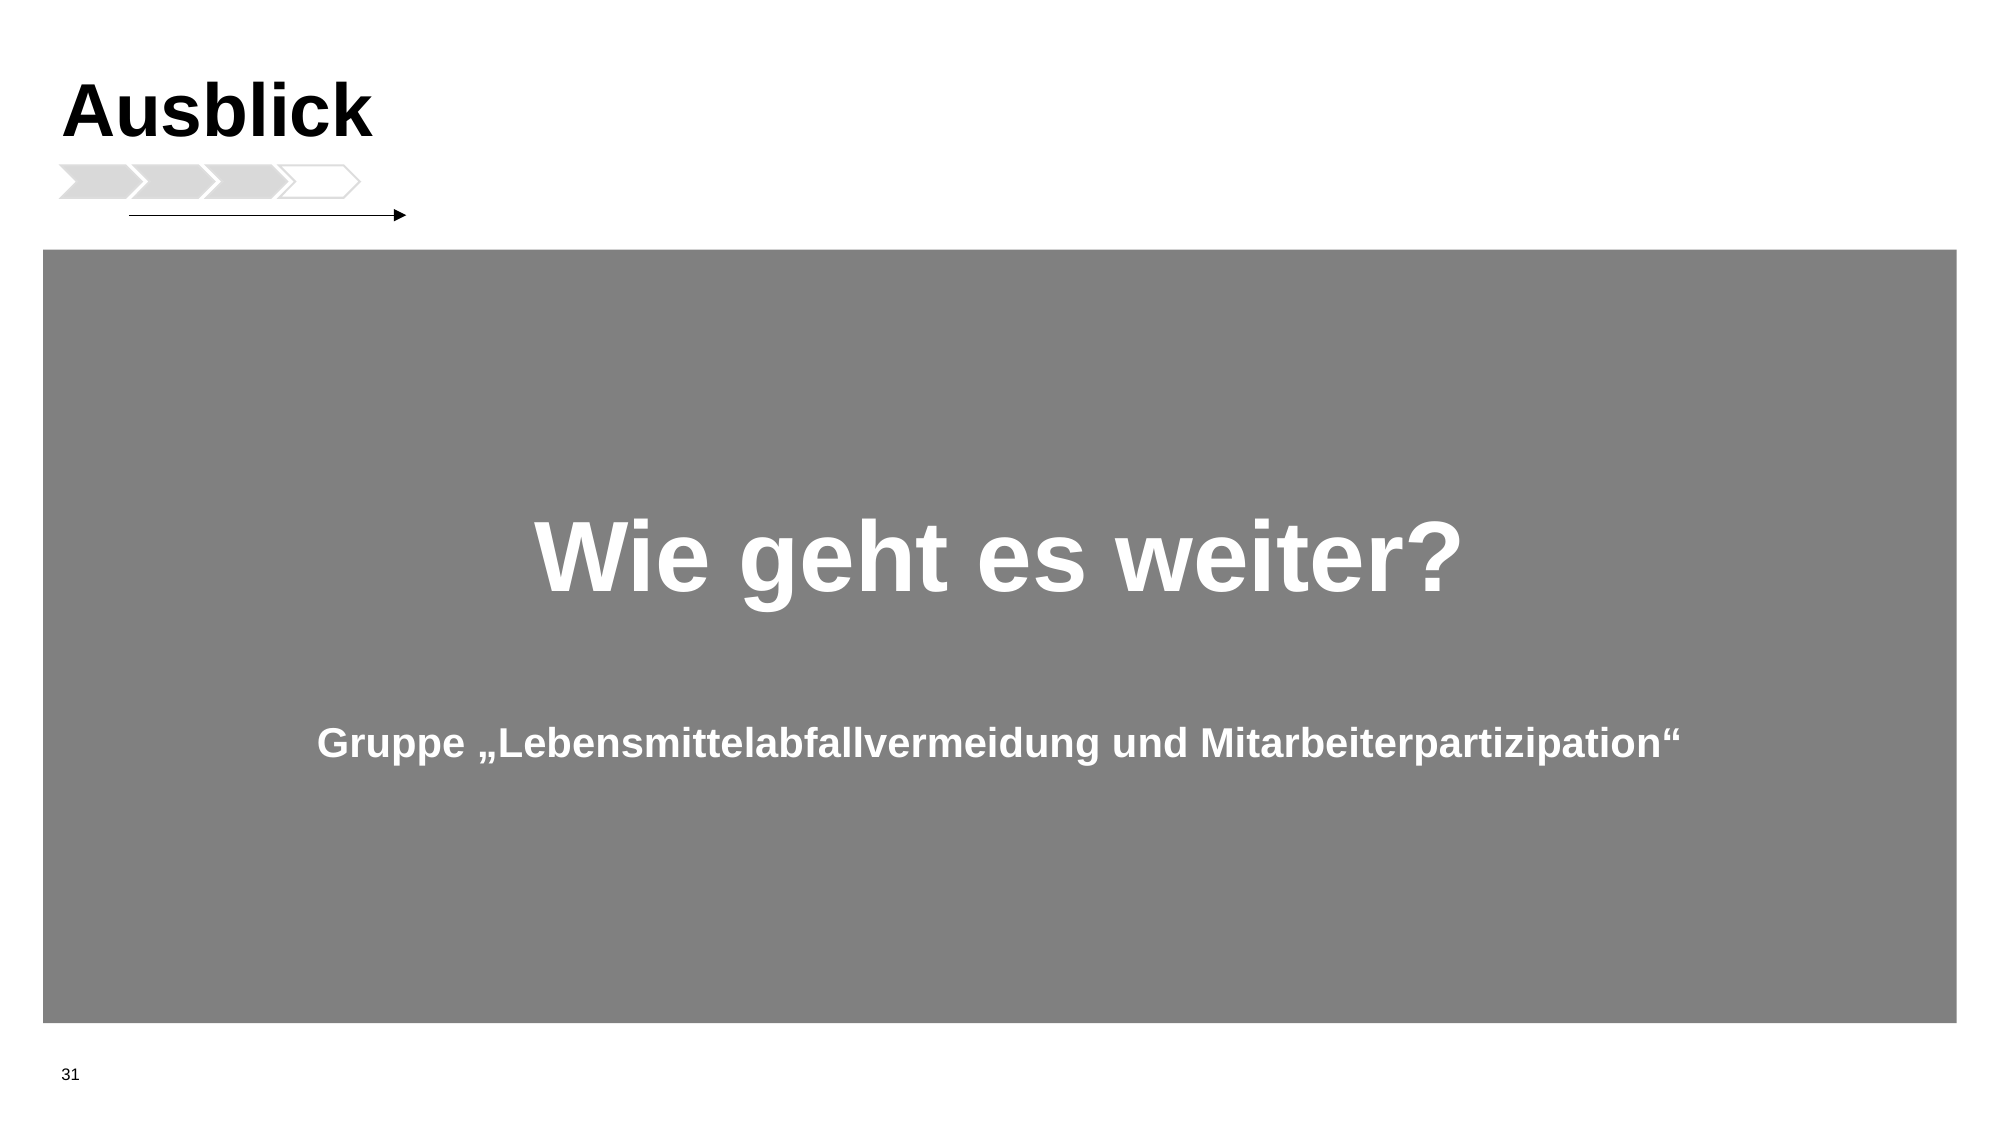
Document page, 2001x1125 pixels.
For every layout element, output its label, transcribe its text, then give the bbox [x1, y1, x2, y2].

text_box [60, 151, 360, 212]
title Ausblick [60, 61, 1509, 155]
list Wie geht es weiter? Gruppe „Lebensmittelabfallvermeidung und Mitarbeiterpartizipation“ [43, 249, 1957, 1024]
